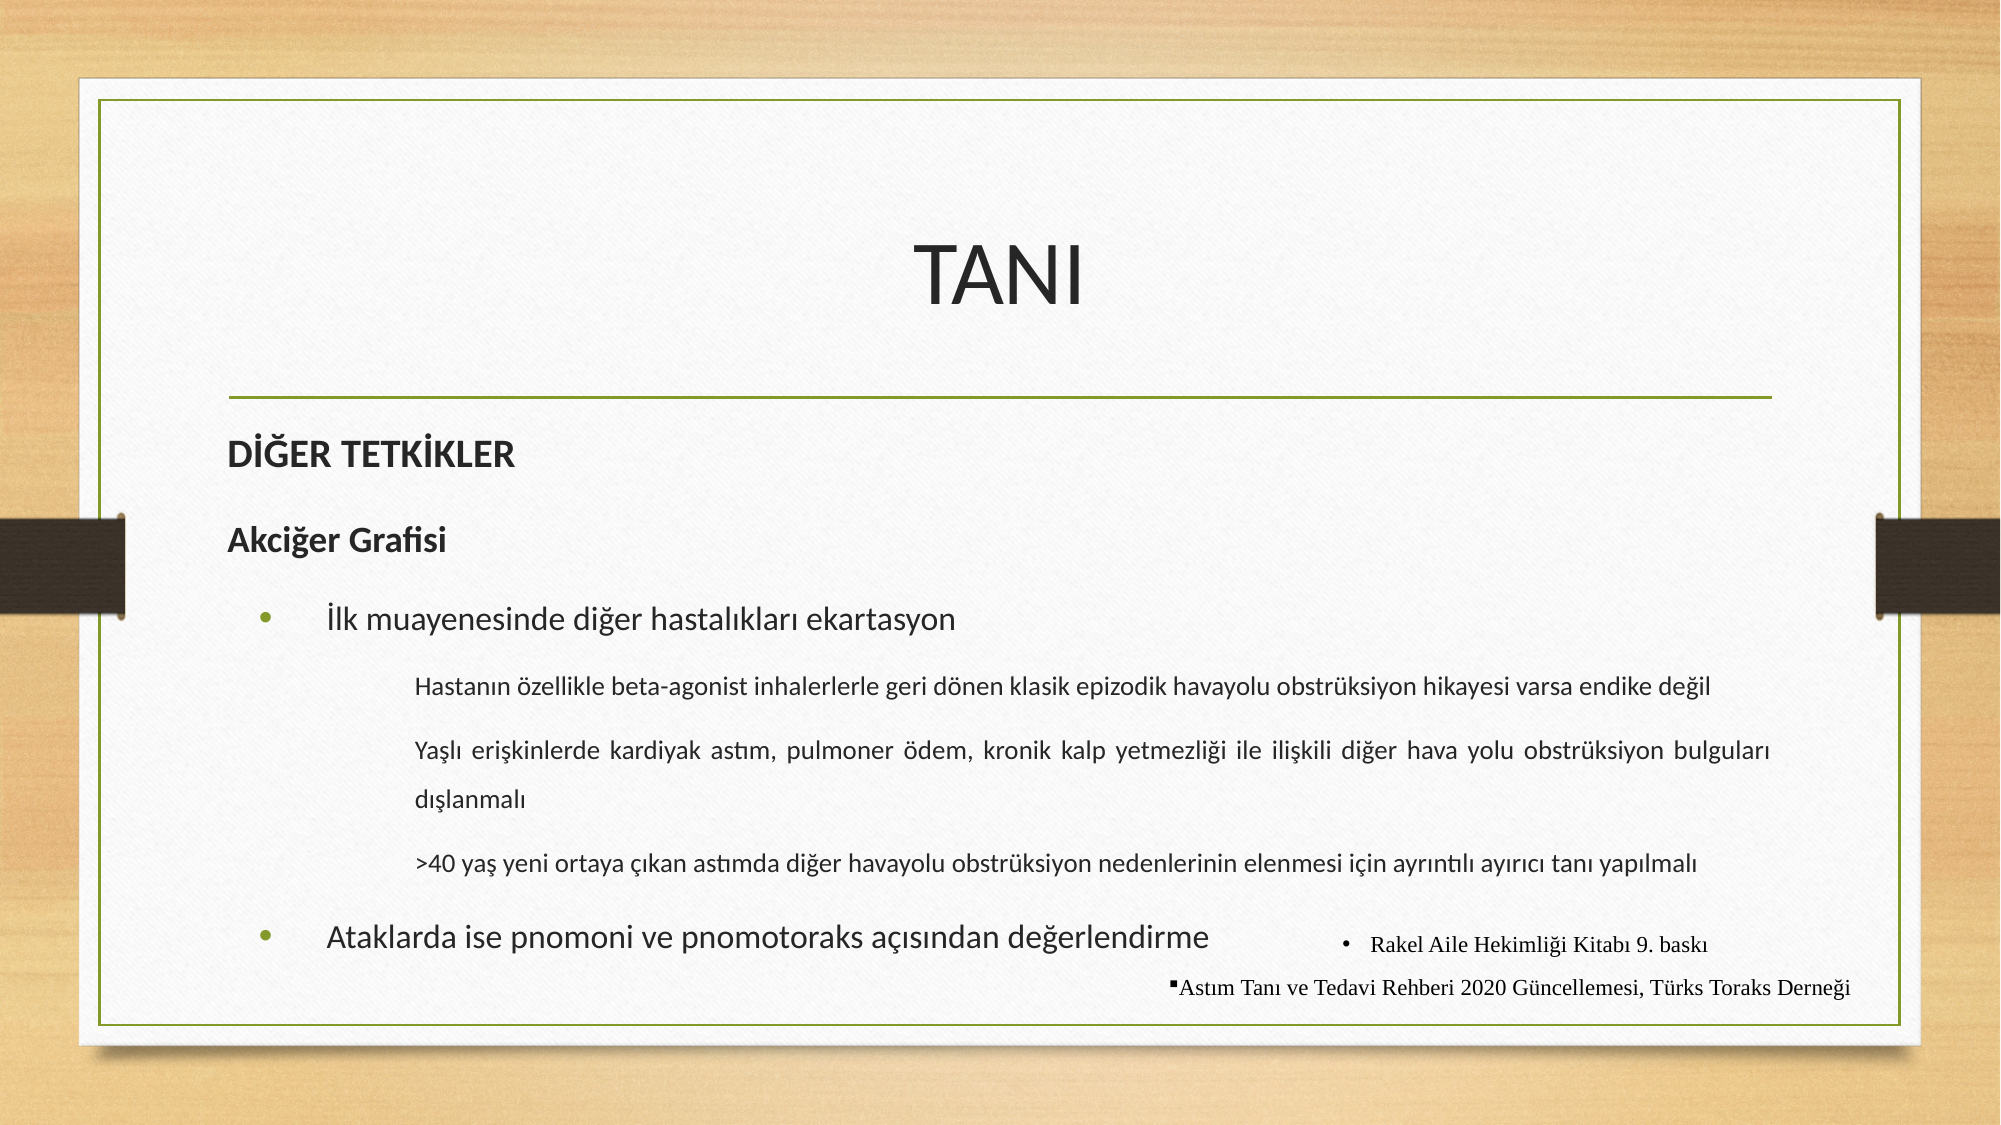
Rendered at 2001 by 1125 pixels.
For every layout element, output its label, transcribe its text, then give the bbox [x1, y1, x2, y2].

text_box Astım Tanı ve Tedavi Rehberi 2020 Güncellemesi, Türks Toraks Derneği [1153, 965, 1922, 1008]
list DİĞER TETKİKLER Akciğer Grafisi İlk muayenesinde diğer hastalıkları ekartasyon Hastanın özellikle beta-agonist inhalerlerle geri dönen klasik epizodik havayolu obstrüksiyon hikayesi varsa endike değil Yaşlı erişkinlerde kardiyak astım, pulmoner ödem, kronik kalp yetmezliği ile ilişkili diğer hava yolu obstrüksiyon bulguları dışlanmalı >40 yaş yeni ortaya çıkan astımda diğer havayolu obstrüksiyon nedenlerinin elenmesi için ayrıntılı ayırıcı tanı yapılmalı Ataklarda ise pnomoni ve pnomotoraks açısından değerlendirme [212, 419, 1788, 964]
title TANI [212, 161, 1788, 375]
picture [0, 0, 2001, 1125]
text_box Rakel Aile Hekimliği Kitabı 9. baskı [1327, 922, 1748, 965]
